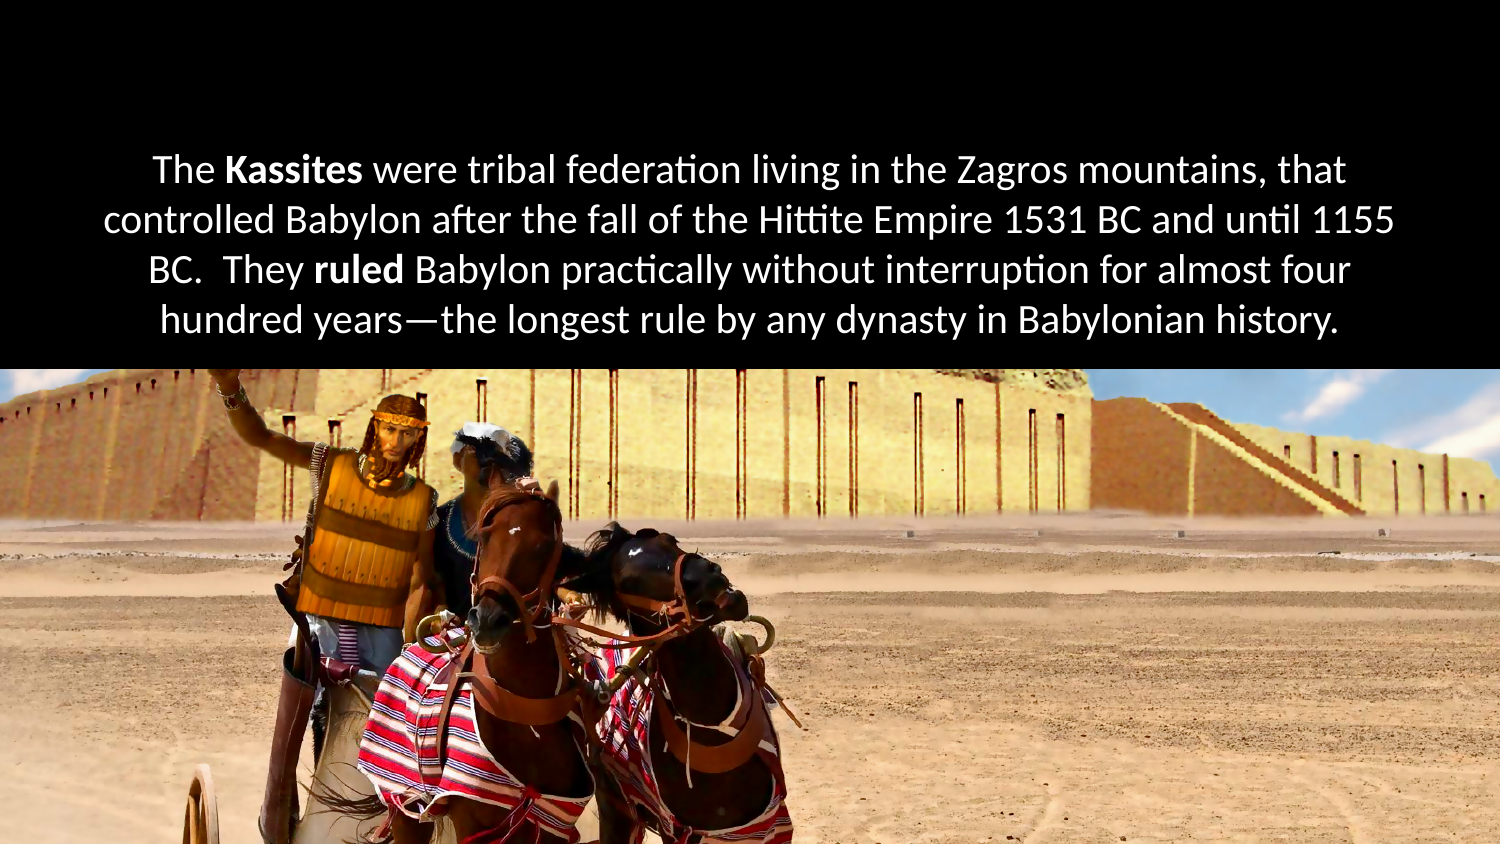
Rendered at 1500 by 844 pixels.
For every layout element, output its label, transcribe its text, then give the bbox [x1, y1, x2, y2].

text_box The Kassites were tribal federation living in the Zagros mountains, that controlled Babylon after the fall of the Hittite Empire 1531 BC and until 1155 BC. They ruled Babylon practically without interruption for almost four hundred years—the longest rule by any dynasty in Babylonian history. [56, 134, 1444, 350]
picture [0, 368, 1500, 844]
